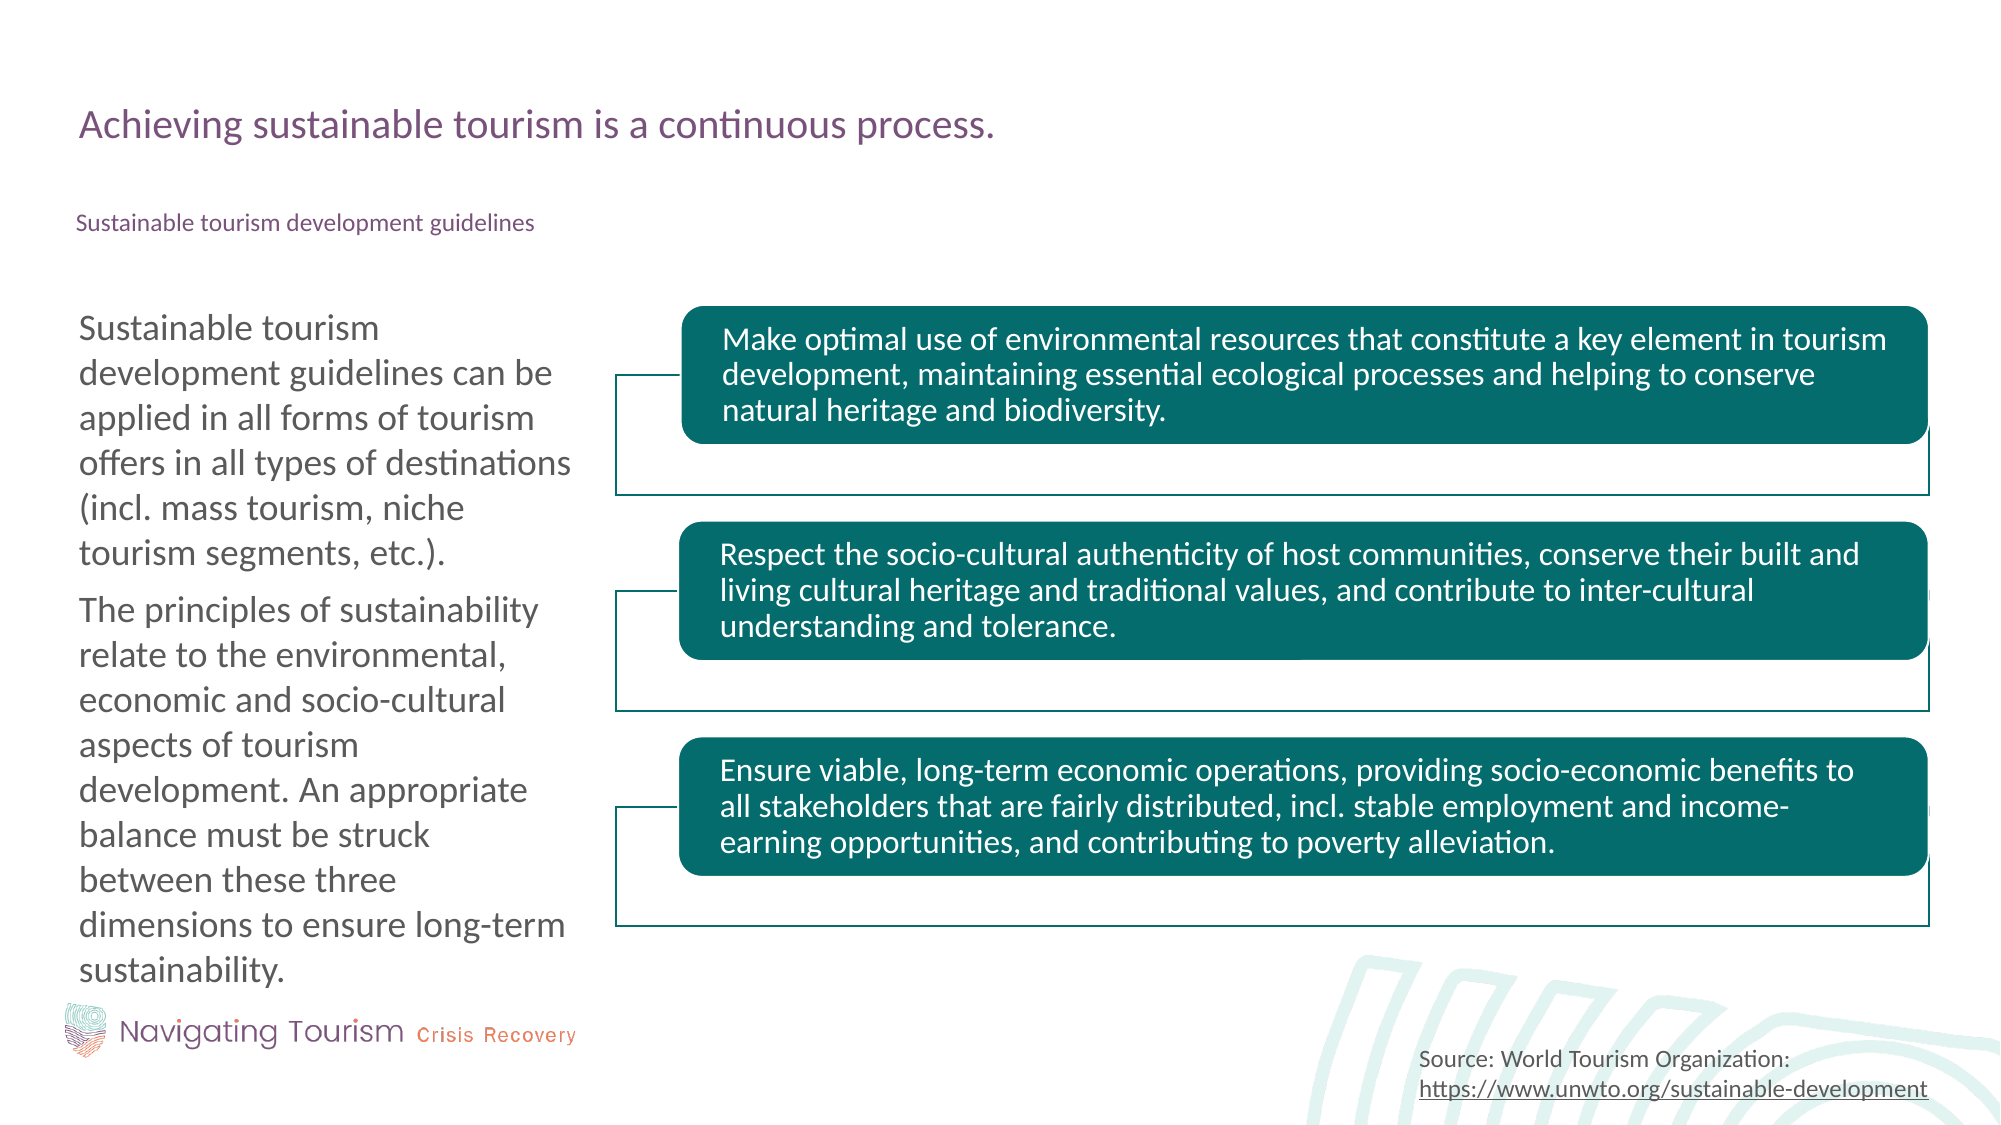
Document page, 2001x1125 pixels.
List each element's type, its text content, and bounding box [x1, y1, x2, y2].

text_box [615, 304, 1930, 927]
list Sustainable tourism development guidelines [60, 202, 1946, 245]
list Sustainable tourism development guidelines can be applied in all forms of tourism offers in all types of destinations (incl. mass tourism, niche tourism segments, etc.). The principles of sustainability relate to the environmental, economic and socio-cultural aspects of tourism development. An appropriate balance must be struck between these three dimensions to ensure long-term sustainability. [63, 268, 588, 1025]
list Achieving sustainable tourism is a continuous process. [63, 94, 1946, 191]
picture [1298, 955, 2000, 1125]
picture [112, 1025, 577, 1056]
text_box Source: World Tourism Organization: https://www.unwto.org/sustainable-development [1404, 1034, 1973, 1110]
picture [65, 1025, 111, 1061]
